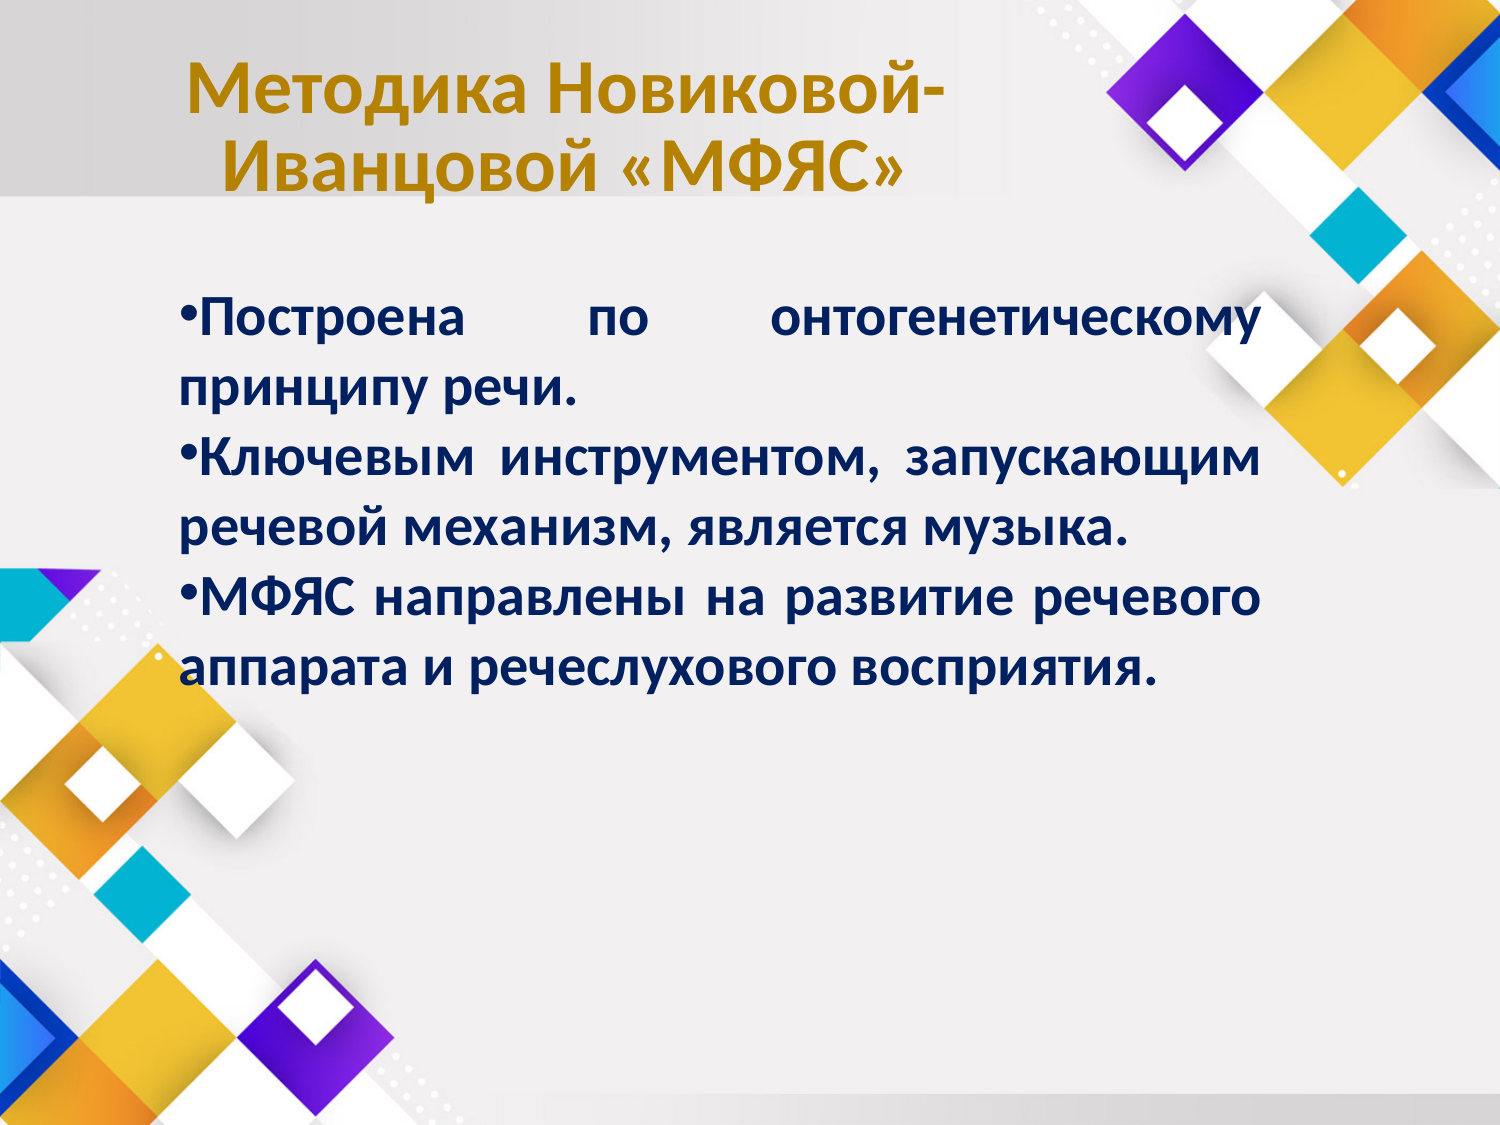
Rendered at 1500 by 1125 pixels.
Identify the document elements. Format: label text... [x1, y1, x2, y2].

picture [0, 0, 1500, 1125]
title Методика Новиковой-Иванцовой «МФЯС» [0, 46, 1134, 375]
text_box Построена по онтогенетическому принципу речи. Ключевым инструментом, запускающим речевой механизм, является музыка. МФЯС направлены на развитие речевого аппарата и речеслухового восприятия. [163, 269, 1278, 775]
